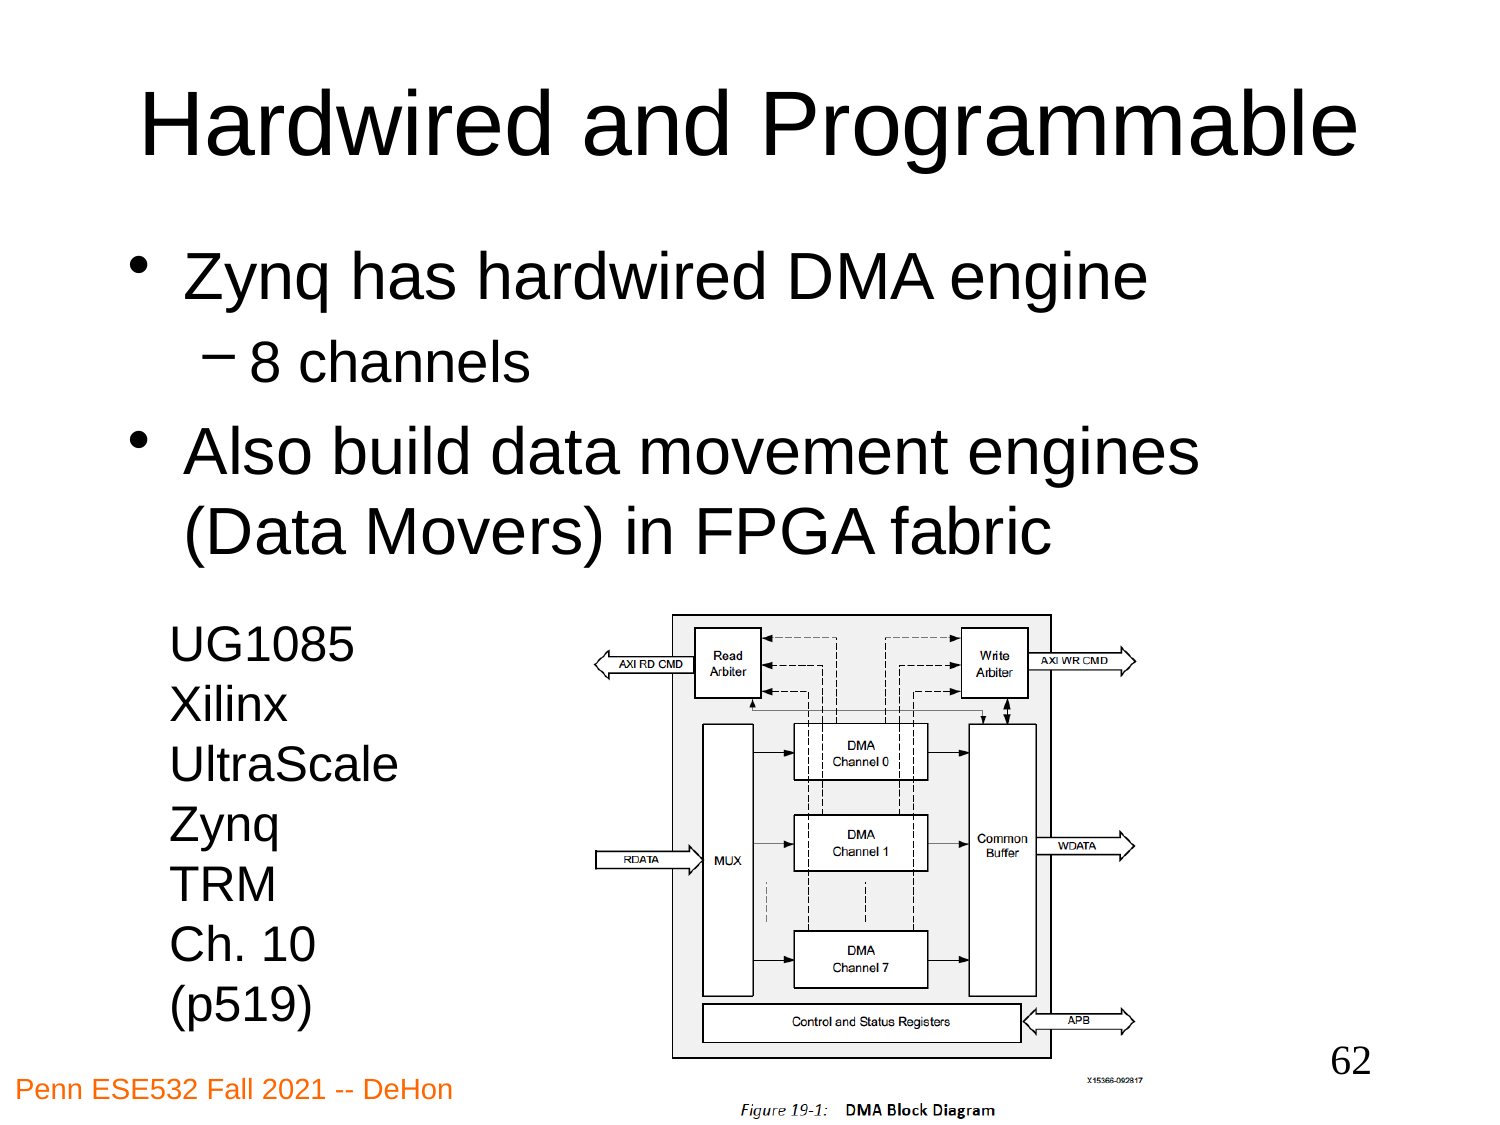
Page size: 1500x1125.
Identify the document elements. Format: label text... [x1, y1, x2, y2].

picture [571, 603, 1191, 1123]
slide_number 62 [1194, 1024, 1388, 1101]
text_box UG1085 Xilinx UltraScale Zynq TRM Ch. 10 (p519) [154, 604, 415, 1039]
title Hardwired and Programmable [112, 24, 1388, 213]
list Zynq has hardwired DMA engine 8 channels Also build data movement engines (Data Movers) in FPGA fabric [112, 224, 1388, 901]
slide_number Penn ESE532 Fall 2021 -- DeHon [0, 1062, 567, 1125]
